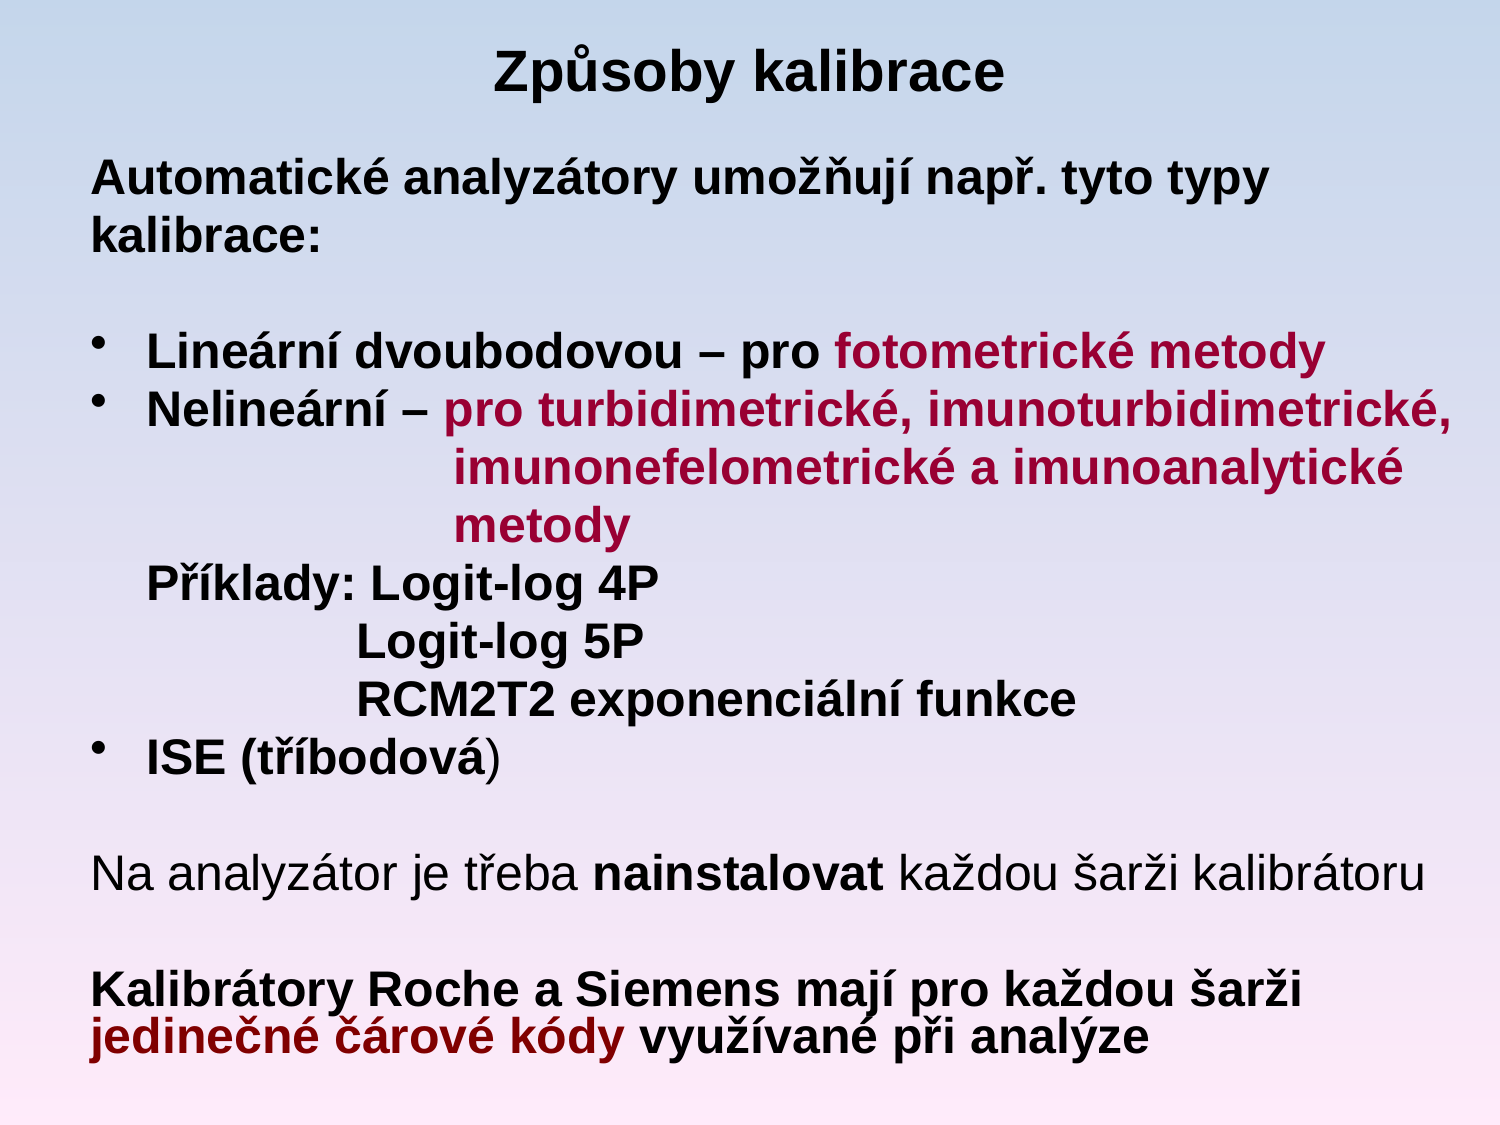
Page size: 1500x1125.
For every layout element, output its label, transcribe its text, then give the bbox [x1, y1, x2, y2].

list Automatické analyzátory umožňují např. tyto typy kalibrace: Lineární dvoubodovou – pro fotometrické metody Nelineární – pro turbidimetrické, imunoturbidimetrické, imunonefelometrické a imunoanalytické metody Příklady: Logit-log 4P Logit-log 5P RCM2T2 exponenciální funkce ISE (tříbodová) Na analyzátor je třeba nainstalovat každou šarži kalibrátoru Kalibrátory Roche a Siemens mají pro každou šarži jedinečné čárové kódy využívané při analýze [75, 149, 1483, 1125]
title Způsoby kalibrace [75, 45, 1425, 149]
